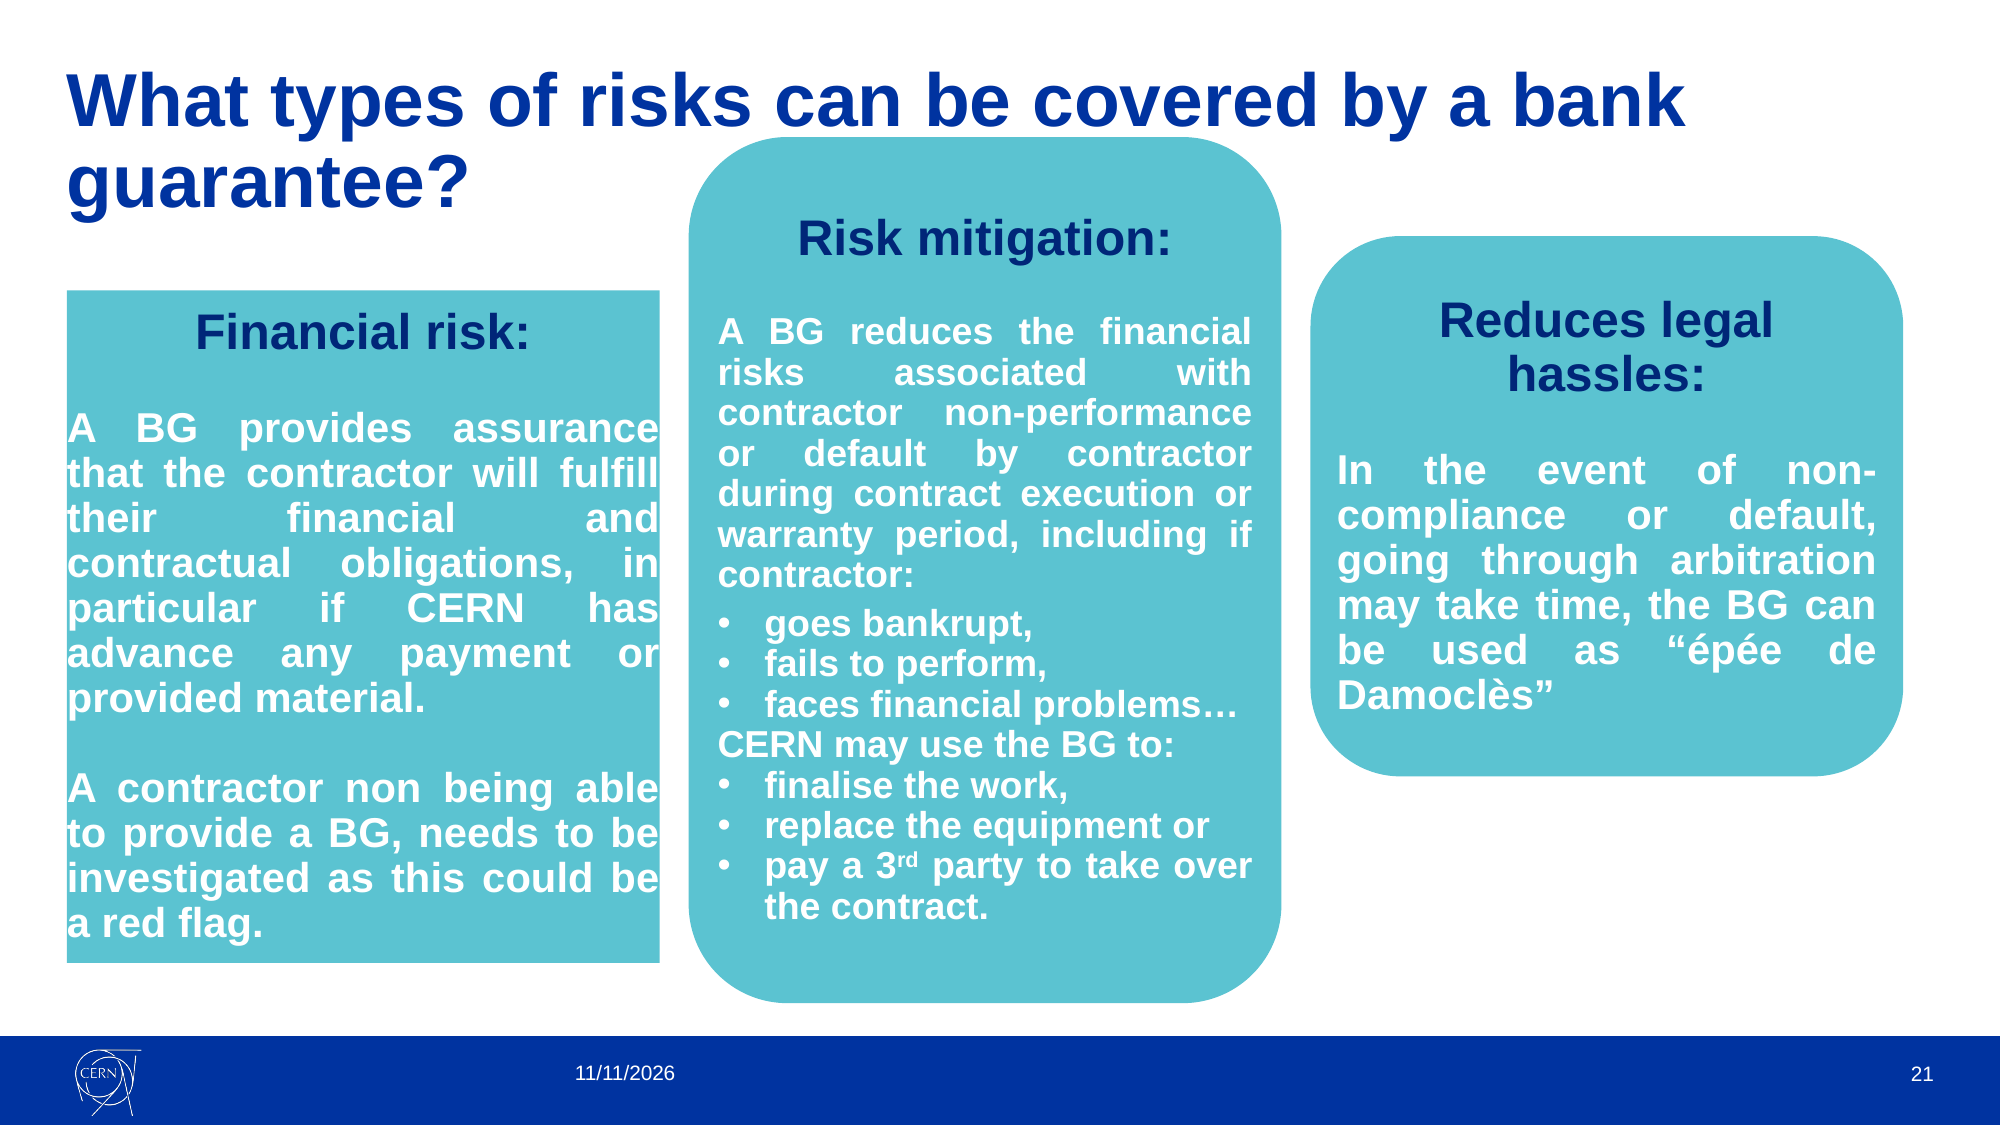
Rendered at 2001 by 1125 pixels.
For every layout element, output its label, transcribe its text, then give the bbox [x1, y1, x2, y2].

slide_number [571, 1041, 676, 1102]
list Financial risk: A BG provides assurance that the contractor will fulfill their financial and contractual obligations, in particular if CERN has advance any payment or provided material. A contractor non being able to provide a BG, needs to be investigated as this could be a red flag. [66, 290, 660, 963]
text_box Reduces legal hassles: In the event of non-compliance or default, going through arbitration may take time, the BG can be used as “épée de Damoclès” [1310, 236, 1904, 777]
title What types of risks can be covered by a bank guarantee? [66, 61, 1933, 237]
text_box Risk mitigation: A BG reduces the financial risks associated with contractor non-performance or default by contractor during contract execution or warranty period, including if contractor: goes bankrupt, fails to perform, faces financial problems… CERN may use the BG to: finalise the work, replace the equipment or pay a 3rd party to take over the contract. [688, 137, 1282, 1004]
slide_number 21 [1822, 1042, 1934, 1103]
